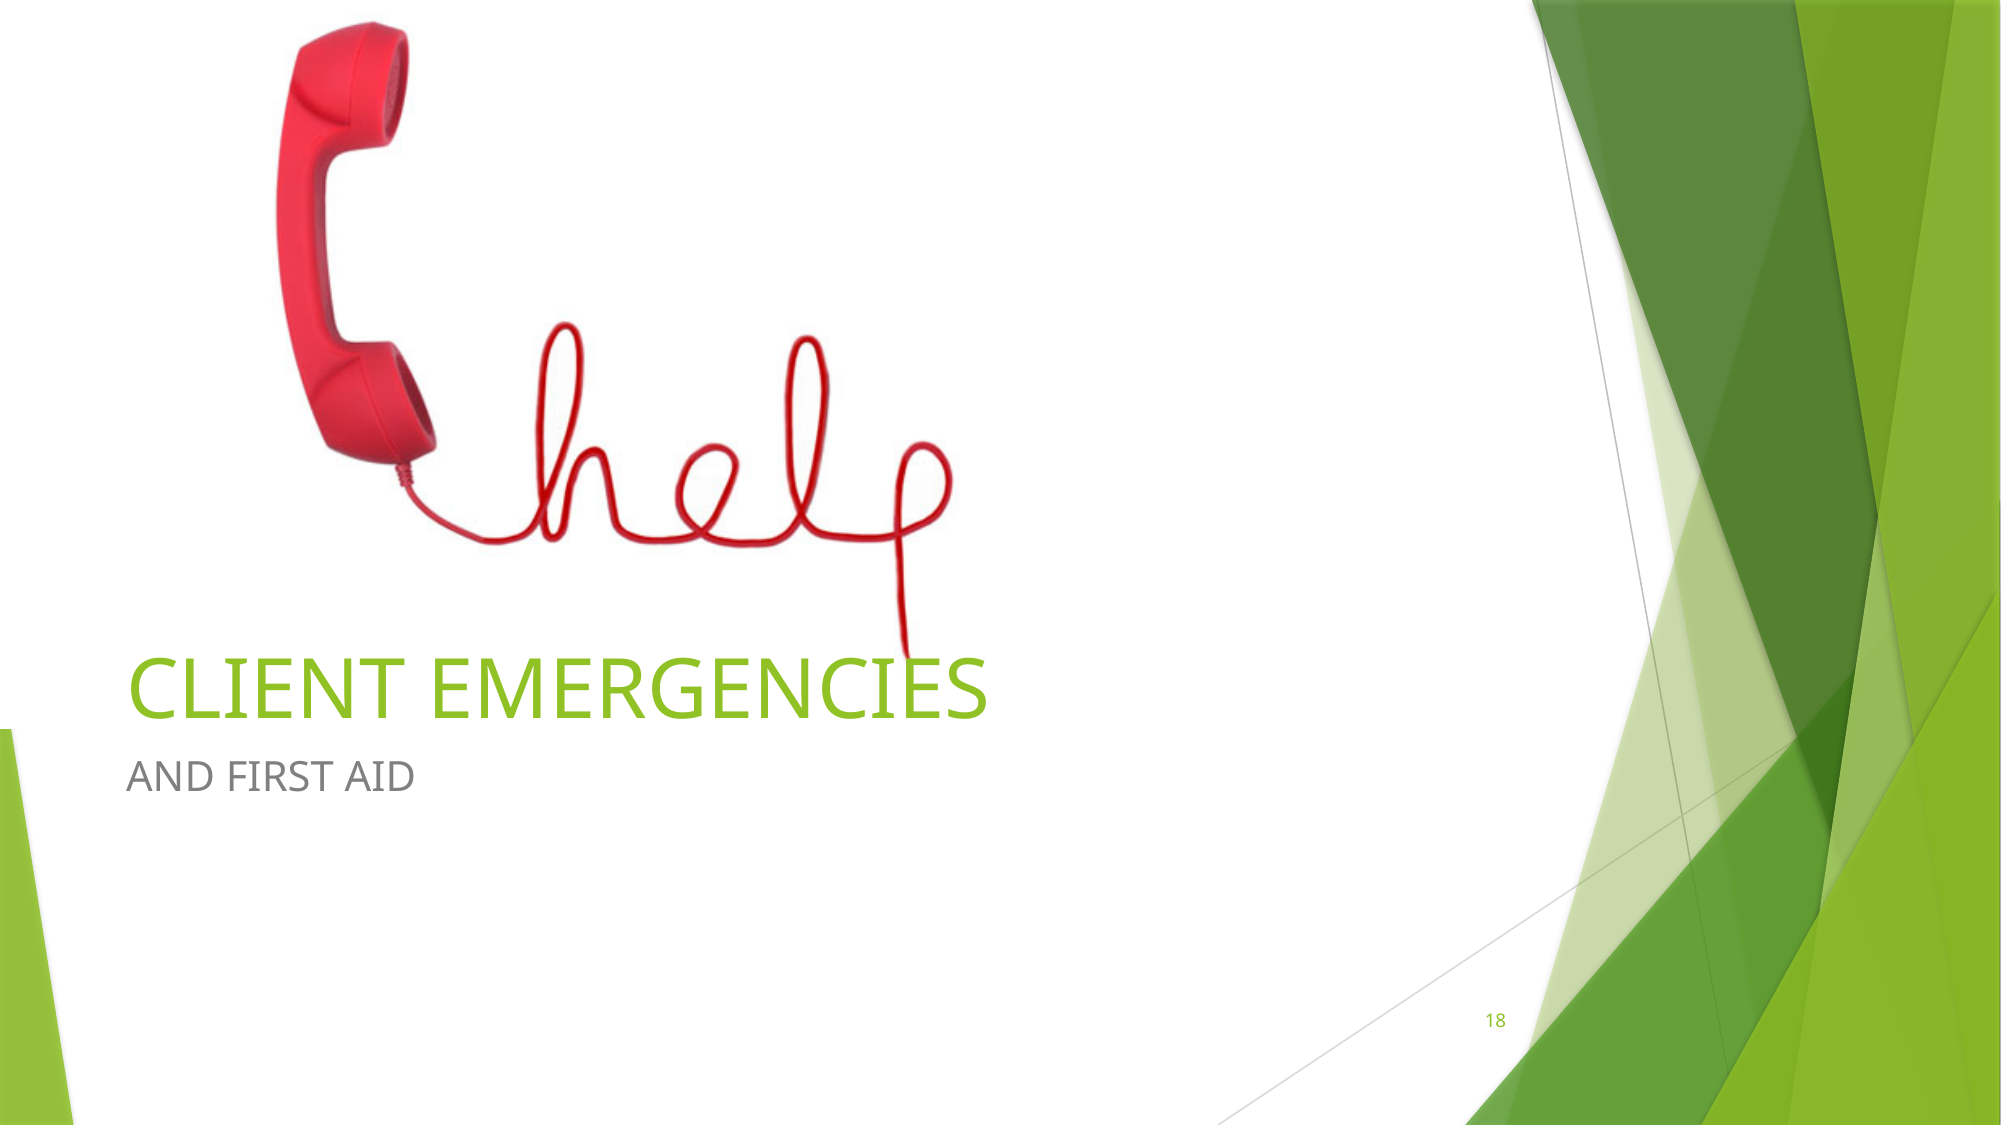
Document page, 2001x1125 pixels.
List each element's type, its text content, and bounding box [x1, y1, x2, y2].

slide_number 18 [1409, 991, 1522, 1051]
picture [0, 0, 1297, 730]
title CLIENT EMERGENCIES [111, 443, 1522, 742]
list AND FIRST AID [111, 742, 1522, 884]
